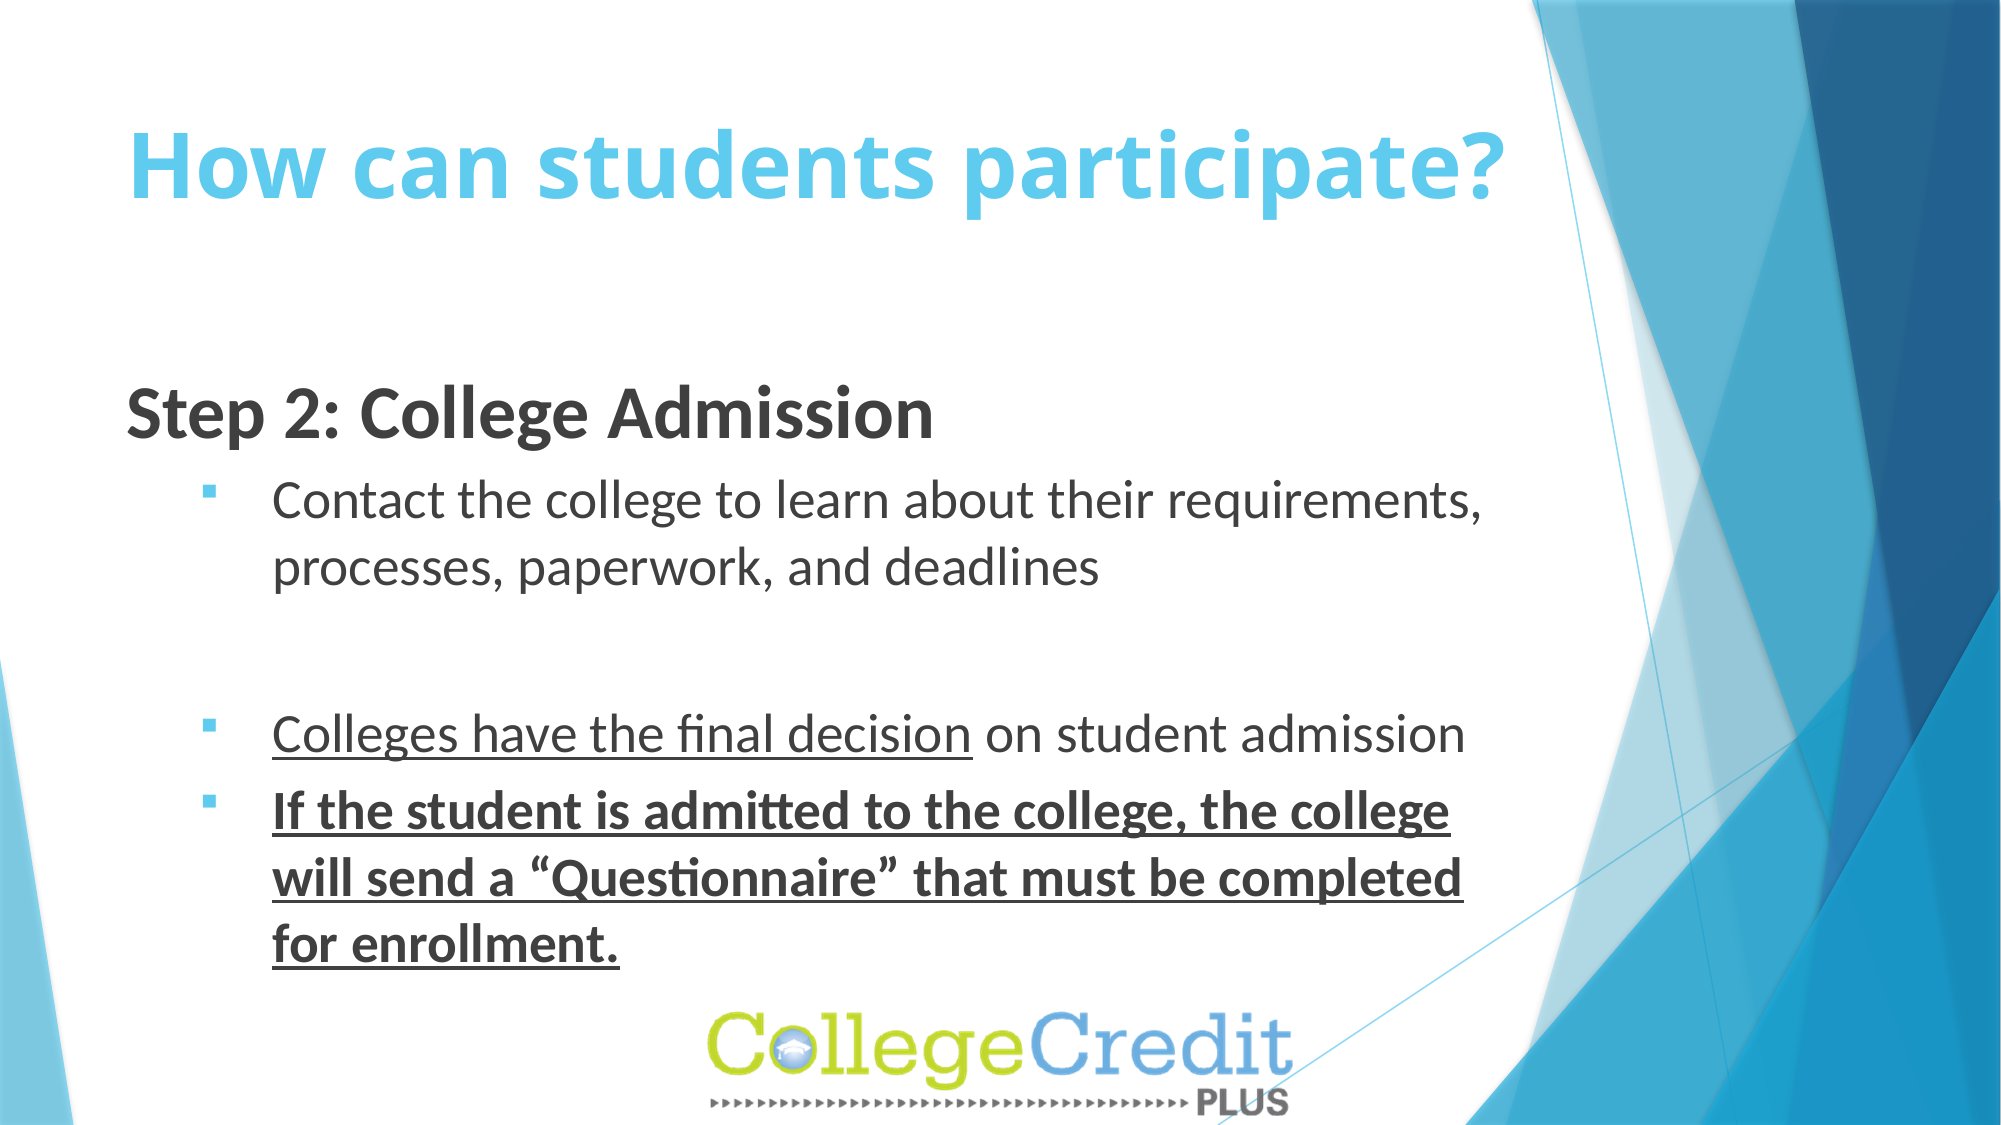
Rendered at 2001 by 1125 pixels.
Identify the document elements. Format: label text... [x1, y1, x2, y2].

picture [706, 1011, 1294, 1117]
list Step 2: College Admission Contact the college to learn about their requirements, processes, paperwork, and deadlines Colleges have the final decision on student admission If the student is admitted to the college, the college will send a “Questionnaire” that must be completed for enrollment. [111, 354, 1522, 992]
title How can students participate? [111, 99, 1522, 317]
